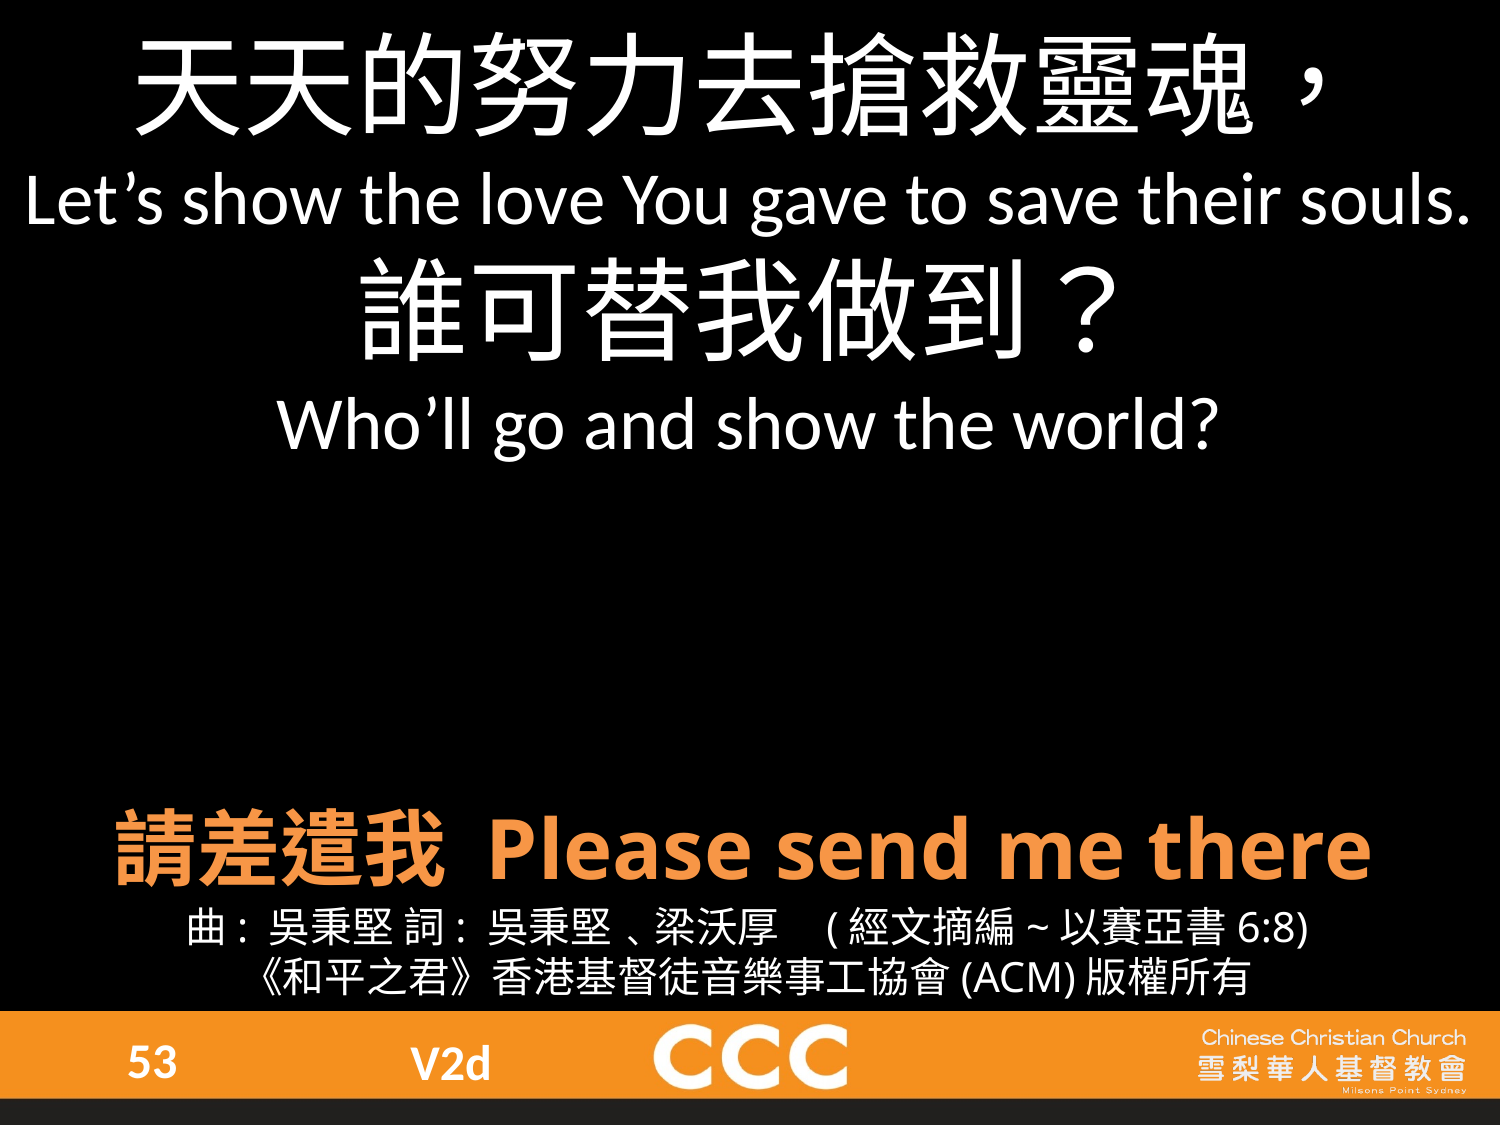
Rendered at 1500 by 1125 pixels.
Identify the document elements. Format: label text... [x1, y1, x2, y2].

text_box V2d [395, 1023, 526, 1099]
text_box 曲: 吳秉堅 詞: 吳秉堅﹑梁沃厚 (經文摘編~以賽亞書6:8) 《和平之君》香港基督徒音樂事工協會(ACM)版權所有 [0, 893, 1494, 1008]
slide_number 53 [112, 1020, 215, 1094]
picture [0, 1011, 1500, 1125]
text_box 天天的努力去搶救靈魂， Let’s show the love You gave to save their souls. 誰可替我做到？ Who’ll go and show the world? [0, 7, 1500, 472]
text_box 請差遣我 Please send me there [0, 788, 1494, 893]
